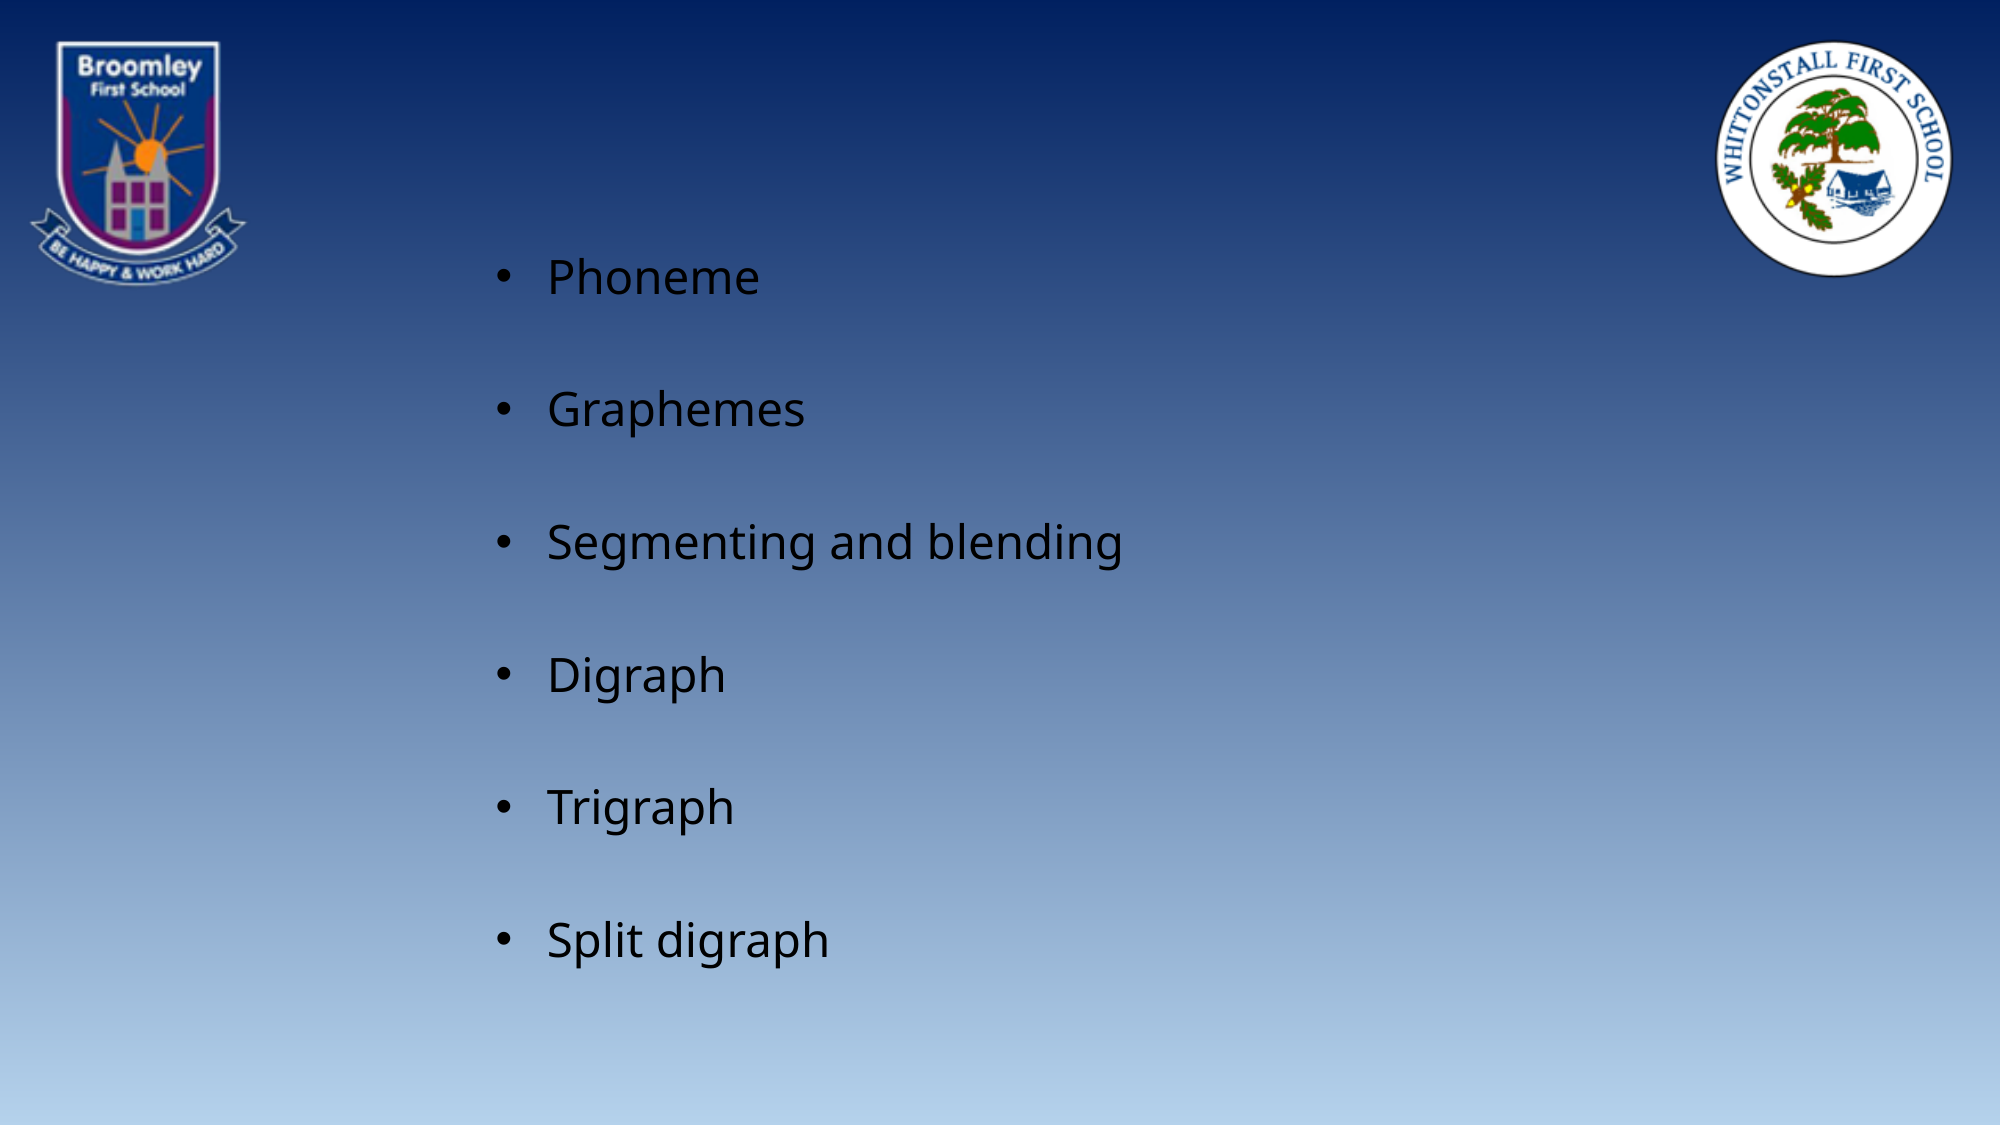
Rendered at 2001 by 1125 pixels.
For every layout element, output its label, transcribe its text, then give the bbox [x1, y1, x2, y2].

picture [0, 26, 265, 312]
text_box Phoneme Graphemes Segmenting and blending Digraph Trigraph Split digraph [480, 239, 1831, 982]
picture [1692, 23, 1969, 300]
